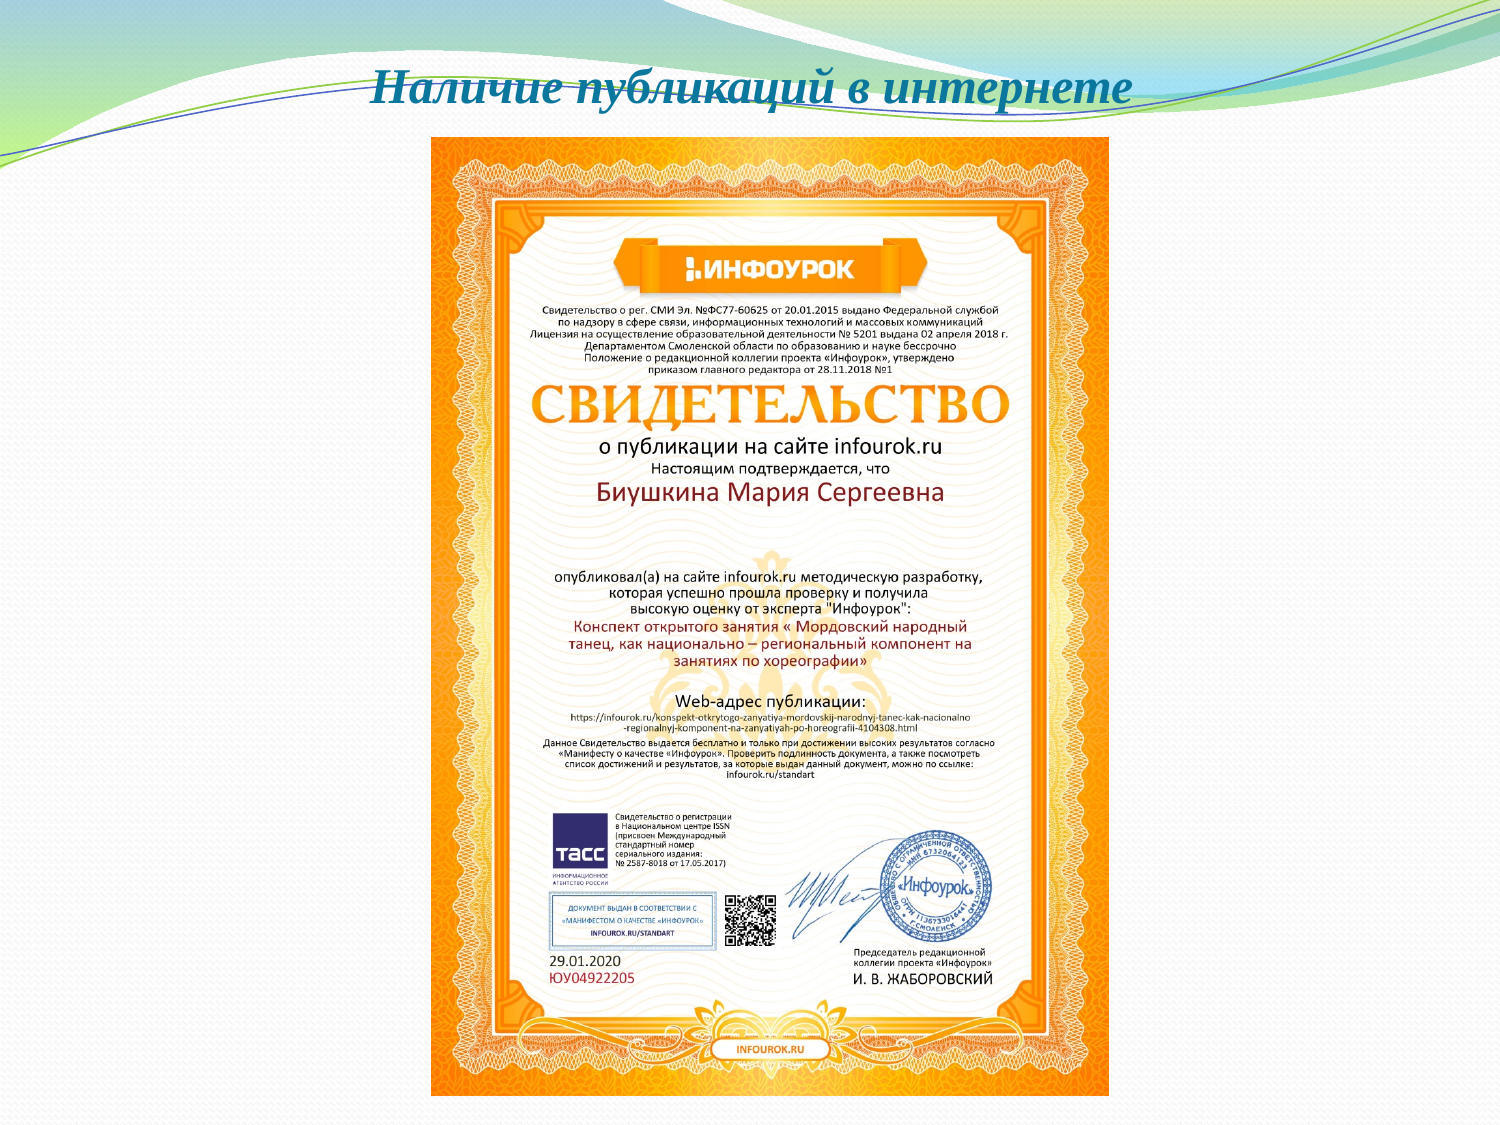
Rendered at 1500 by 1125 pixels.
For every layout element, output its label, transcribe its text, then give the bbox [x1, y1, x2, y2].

title Наличие публикаций в интернете [76, 54, 1428, 114]
picture [430, 136, 1109, 1097]
